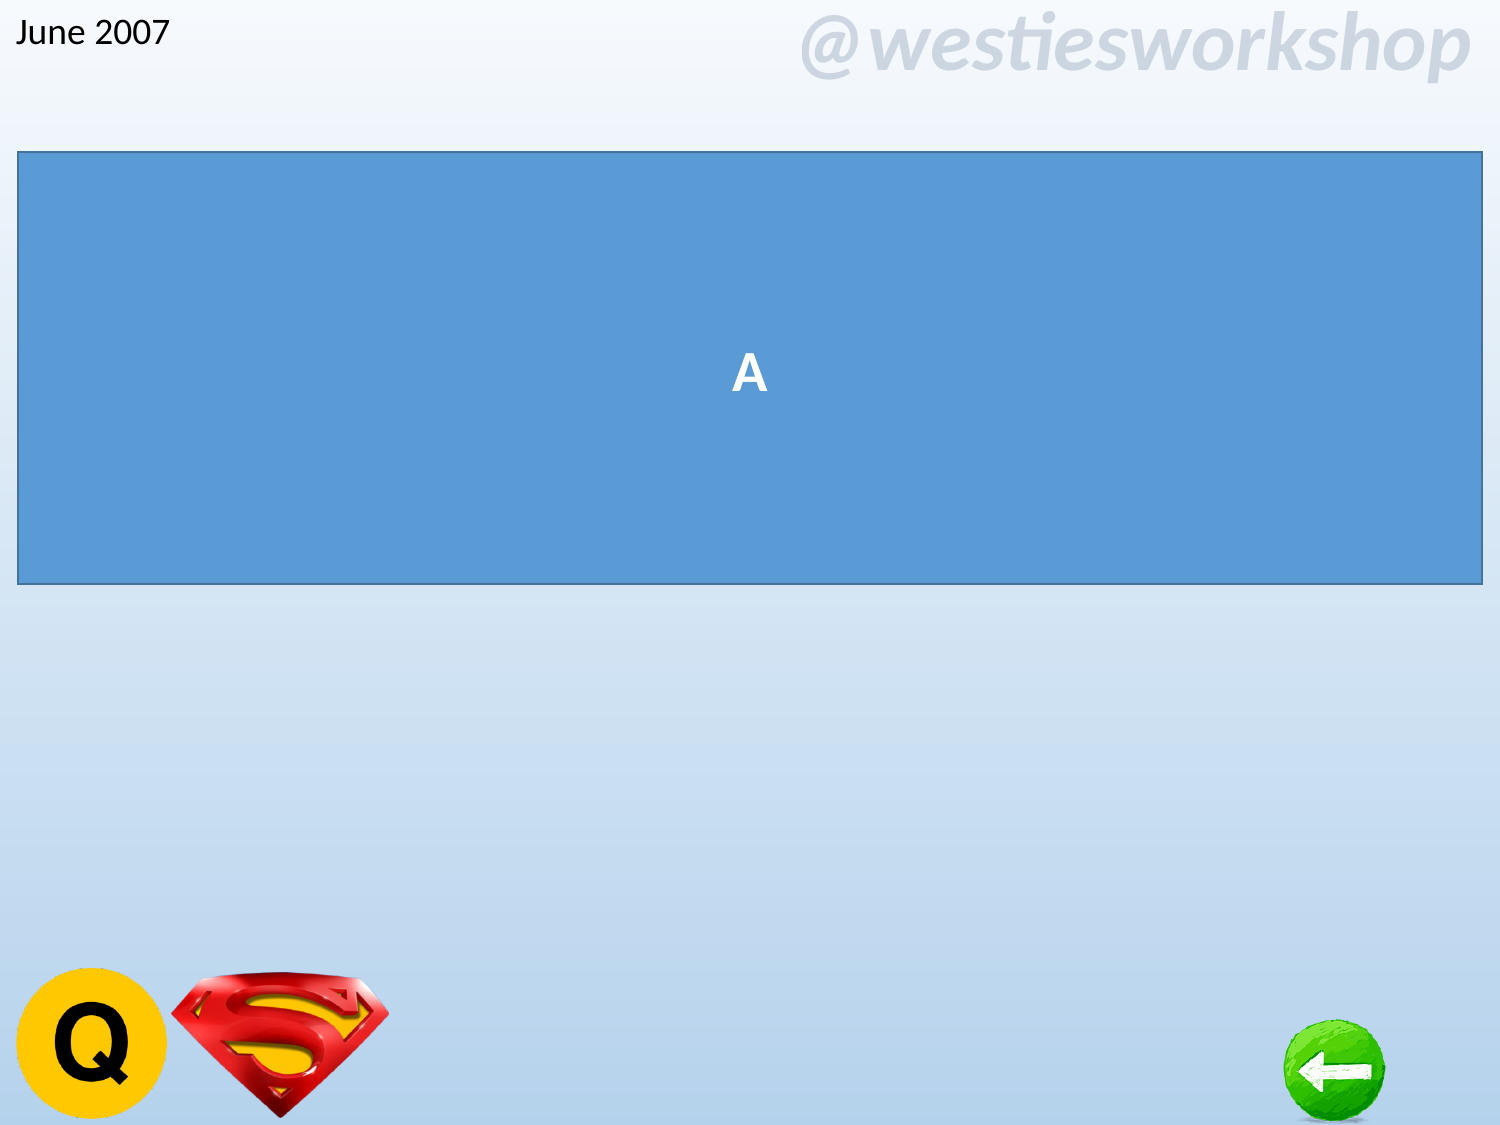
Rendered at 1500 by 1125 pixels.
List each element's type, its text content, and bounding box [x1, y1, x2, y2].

picture [0, 944, 389, 1125]
picture [1281, 1019, 1387, 1125]
text_box June 2007 [1, 0, 186, 60]
picture [17, 151, 1483, 584]
